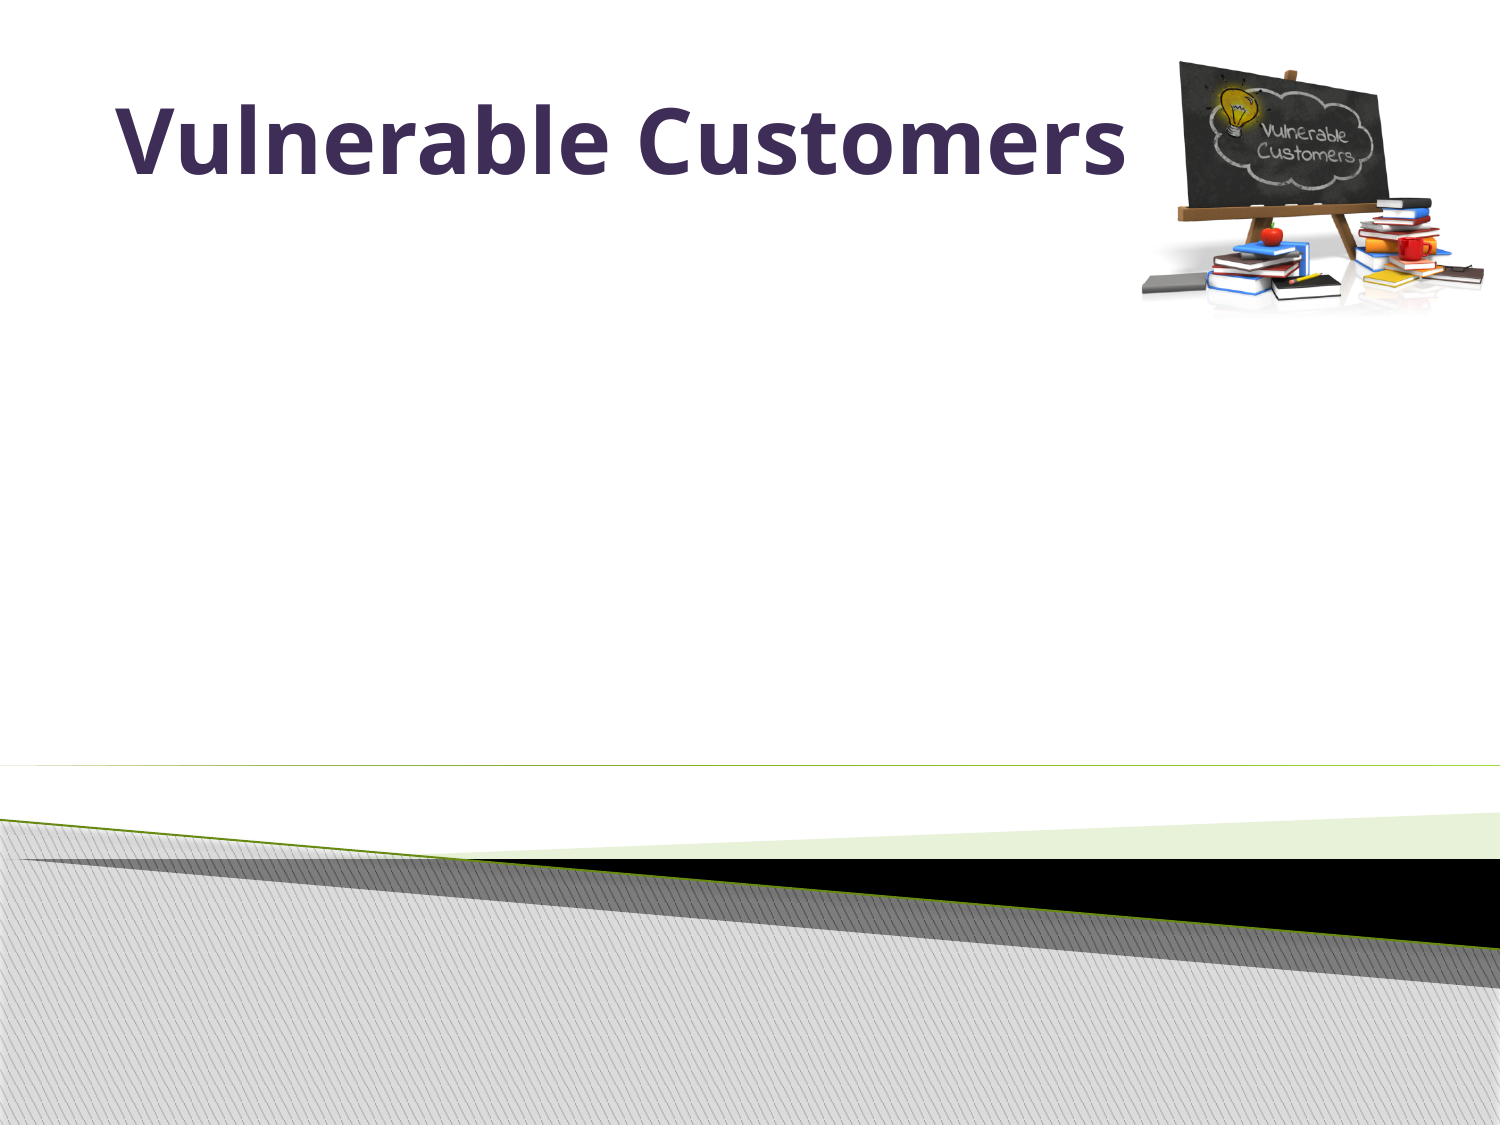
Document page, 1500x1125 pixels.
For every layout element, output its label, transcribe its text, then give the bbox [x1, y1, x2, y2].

text_box Vulnerable Customers [100, 42, 1428, 234]
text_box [0, 385, 1500, 1125]
picture [1130, 45, 1500, 359]
